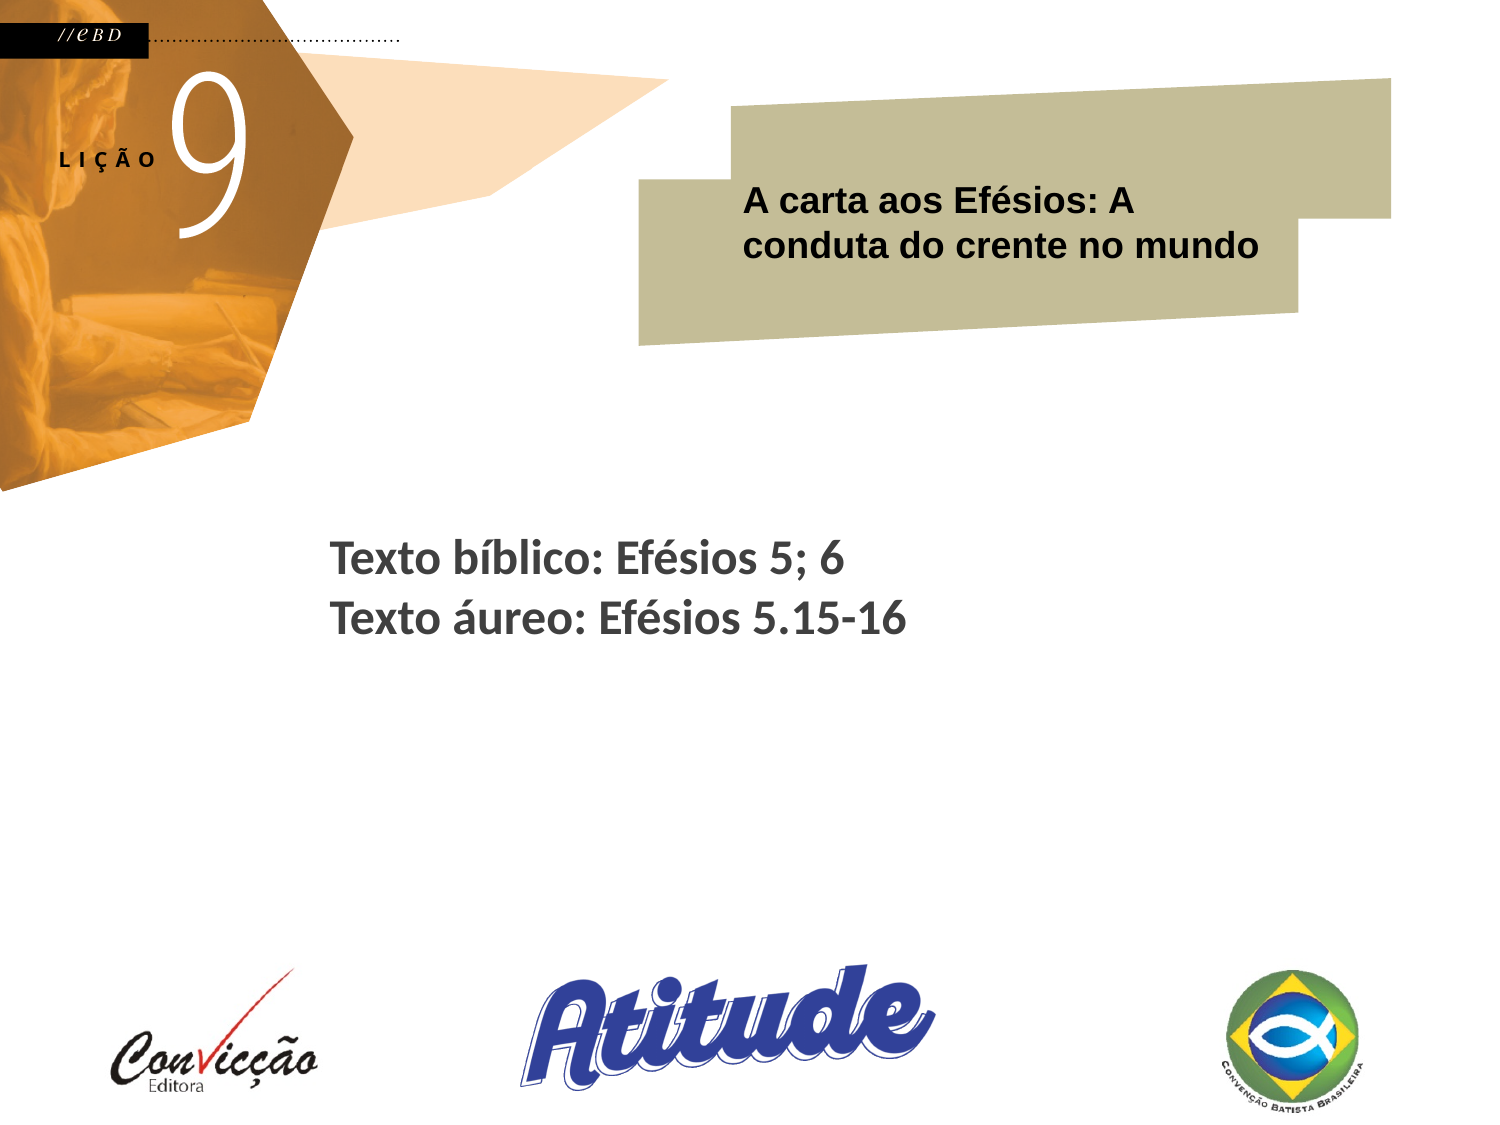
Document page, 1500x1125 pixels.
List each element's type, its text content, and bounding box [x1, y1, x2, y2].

text_box [801, 177, 1301, 340]
picture [70, 948, 364, 1125]
picture [1206, 958, 1373, 1125]
text_box [801, 76, 1394, 221]
text_box A carta aos Efésios: A conduta do crente no mundo [801, 168, 1299, 274]
picture [509, 956, 953, 1112]
picture [0, 0, 797, 508]
text_box Texto bíblico: Efésios 5; 6 Texto áureo: Efésios 5.15-16 [314, 517, 1186, 773]
